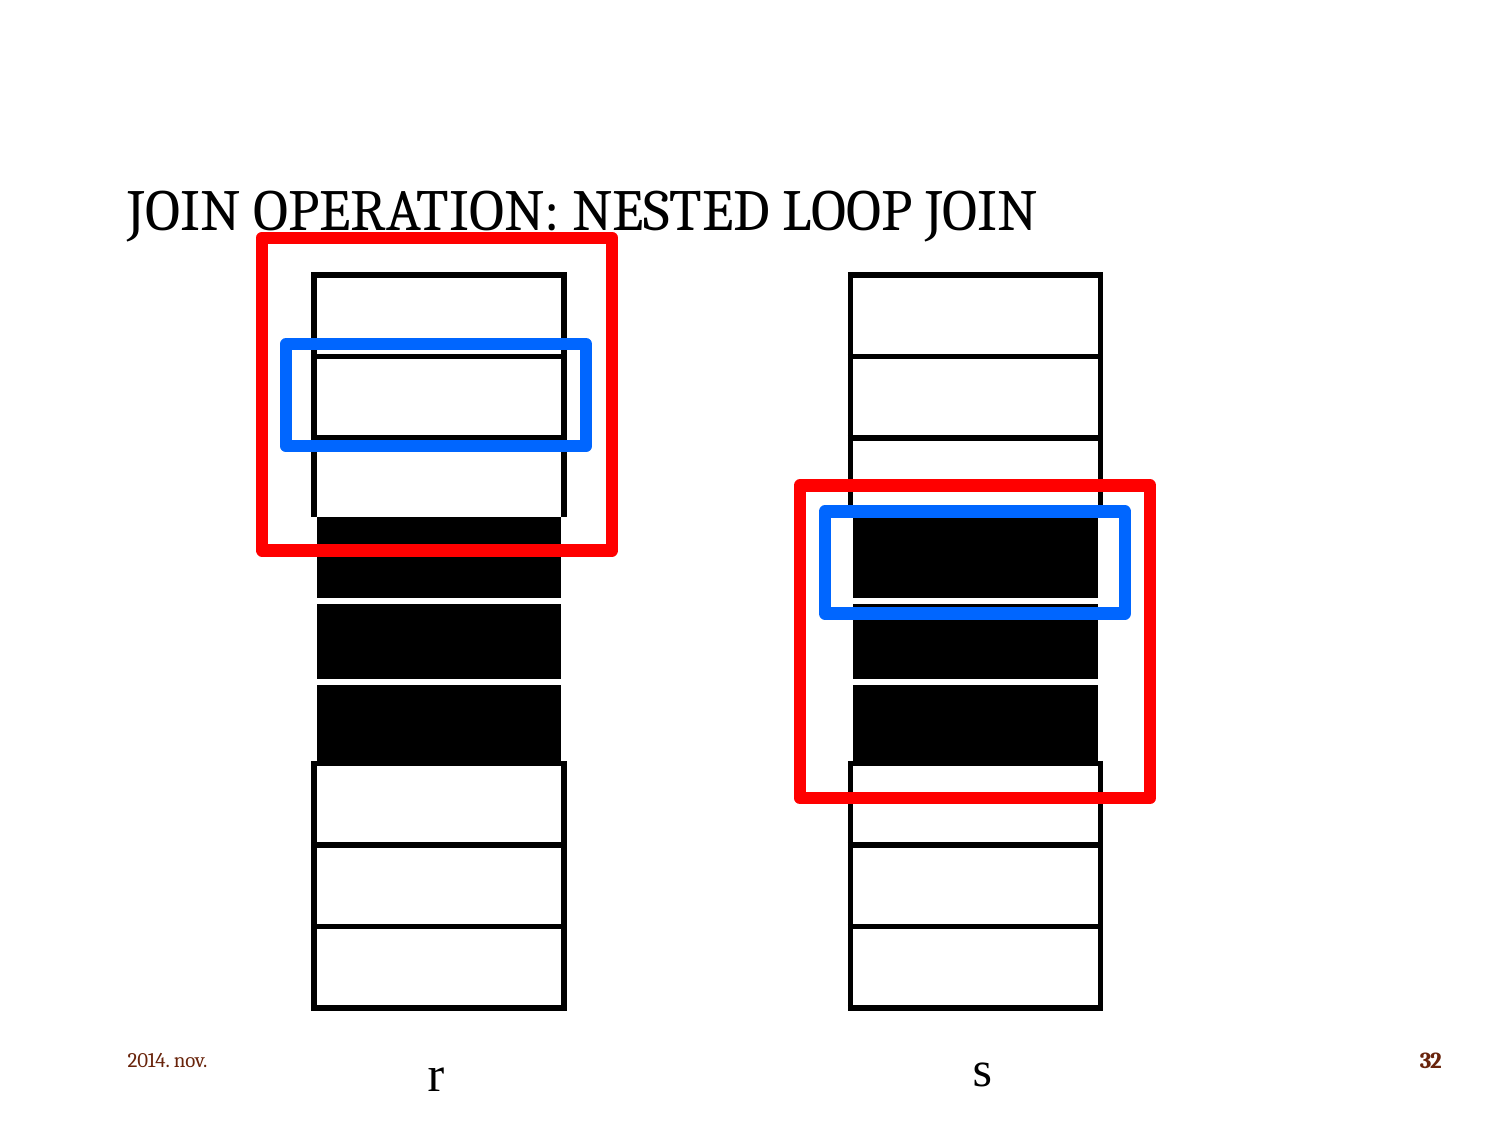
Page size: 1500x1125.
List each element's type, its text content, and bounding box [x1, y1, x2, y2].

table_cell [317, 685, 561, 761]
table_cell [317, 766, 561, 842]
text_box [799, 484, 1151, 799]
table_header [853, 278, 1098, 354]
title Join operation: Nested loop join [112, 79, 1388, 344]
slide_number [112, 1028, 516, 1089]
table_cell [317, 551, 561, 598]
table_cell [853, 441, 1098, 484]
slide_number 32 [1391, 1028, 1471, 1089]
table_cell [853, 359, 1098, 435]
text_box [261, 237, 613, 551]
table_cell [317, 604, 561, 679]
table_cell [317, 929, 561, 1005]
text_box [285, 343, 587, 447]
table_cell [317, 848, 561, 924]
table_cell [853, 799, 1098, 842]
table_cell [853, 929, 1098, 1005]
text_box s [957, 1029, 1008, 1104]
text_box r [412, 1033, 460, 1109]
text_box [824, 511, 1126, 614]
table_cell [853, 848, 1098, 924]
